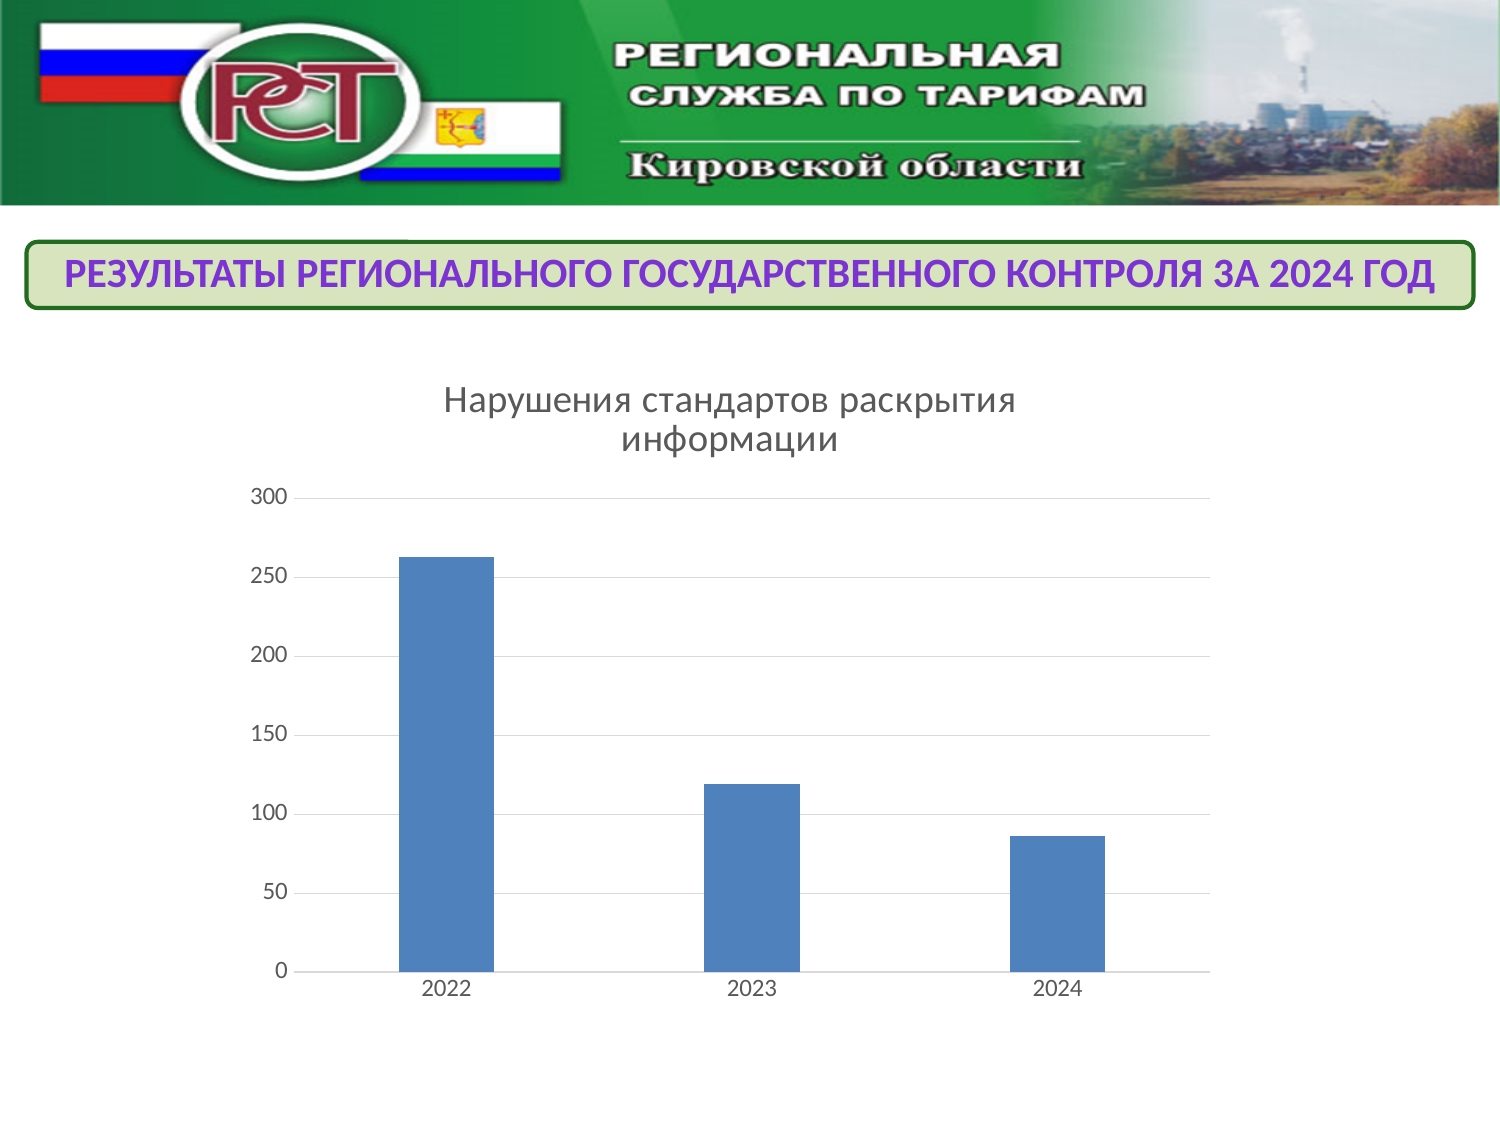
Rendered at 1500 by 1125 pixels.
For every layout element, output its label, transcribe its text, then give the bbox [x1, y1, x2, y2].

text_box Результаты регионального государственного контроля 3а 2024 год [24, 239, 1476, 311]
picture [0, 0, 1500, 1125]
chart [229, 349, 1231, 1017]
